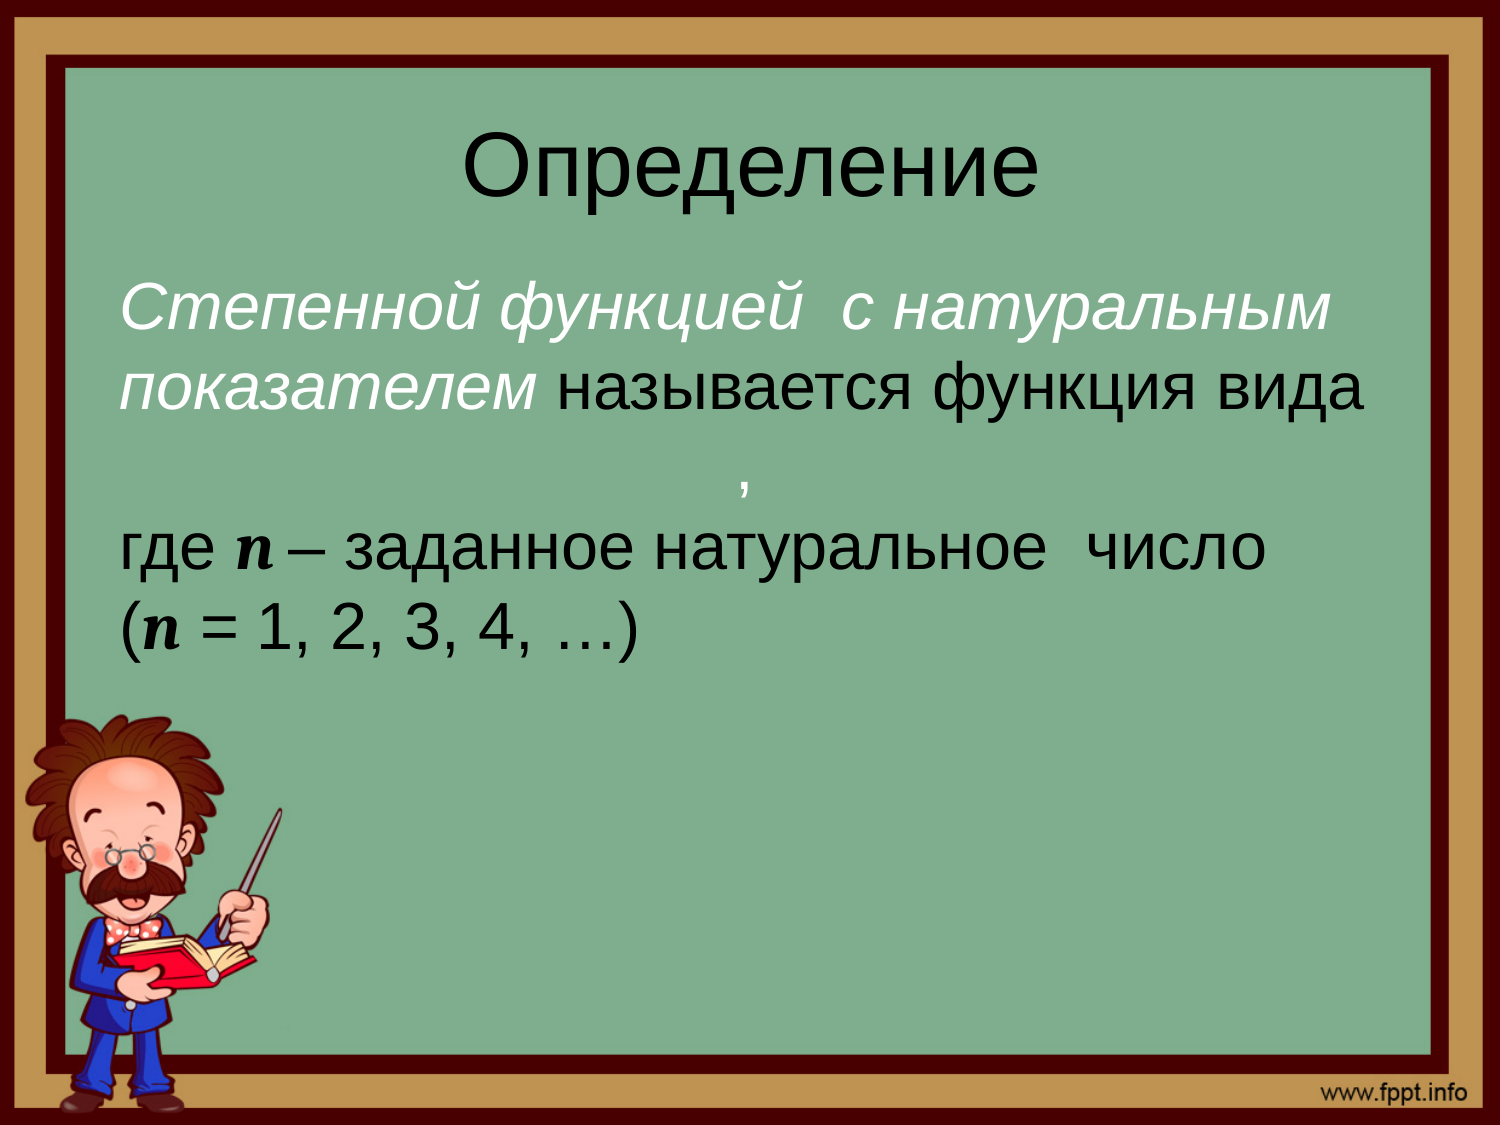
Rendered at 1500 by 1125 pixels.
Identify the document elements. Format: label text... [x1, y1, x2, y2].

title Определение [76, 66, 1428, 255]
picture [0, 0, 1500, 1125]
